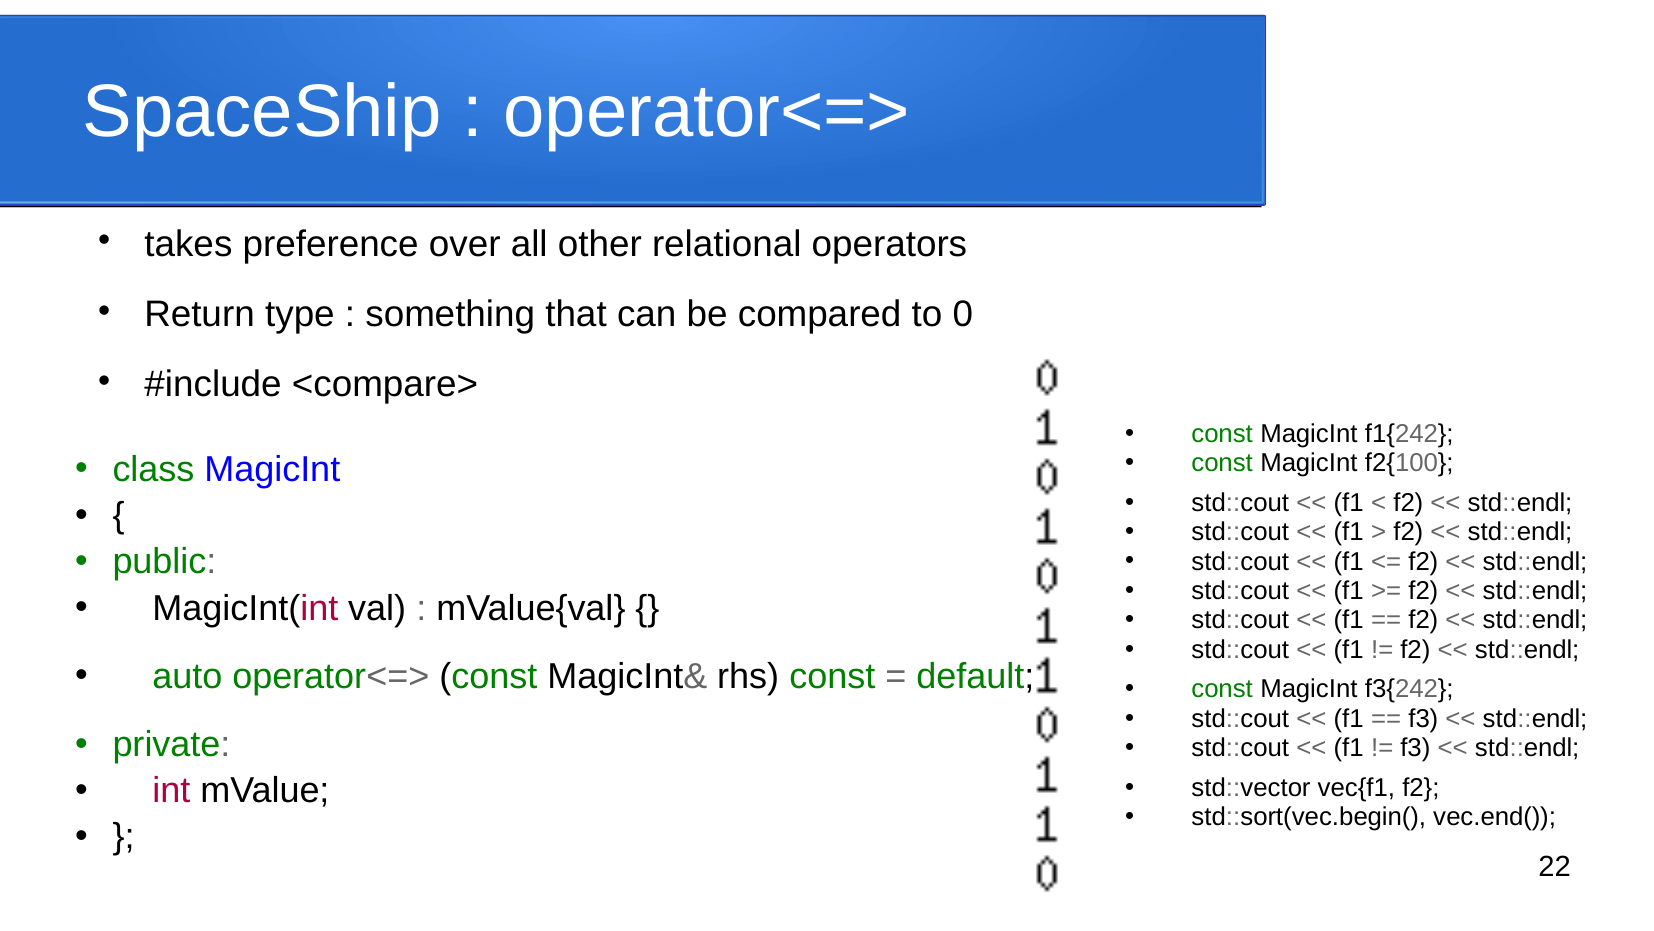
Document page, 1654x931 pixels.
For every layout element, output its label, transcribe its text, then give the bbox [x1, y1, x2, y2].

picture [1034, 353, 1108, 916]
list const MagicInt f1{242}; const MagicInt f2{100}; std::cout << (f1 < f2) << std::endl; std::cout << (f1 > f2) << std::endl; std::cout << (f1 <= f2) << std::endl; std::cout << (f1 >= f2) << std::endl; std::cout << (f1 == f2) << std::endl; std::cout << (f1 != f2) << std::endl; const MagicInt f3{242}; std::cout << (f1 == f3) << std::endl; std::cout << (f1 != f3) << std::endl; std::vector vec{f1, f2}; std::sort(vec.begin(), vec.end()); [1125, 420, 1635, 900]
title SpaceShip : operator<=> [82, 35, 1235, 189]
picture [0, 13, 1269, 211]
list class MagicInt { public: MagicInt(int val) : mValue{val} {} auto operator<=> (const MagicInt& rhs) const = default; private: int mValue; }; [75, 450, 1029, 885]
slide_number 22 [1185, 847, 1571, 912]
list takes preference over all other relational operators Return type : something that can be compared to 0 #include <compare> [82, 224, 1560, 405]
